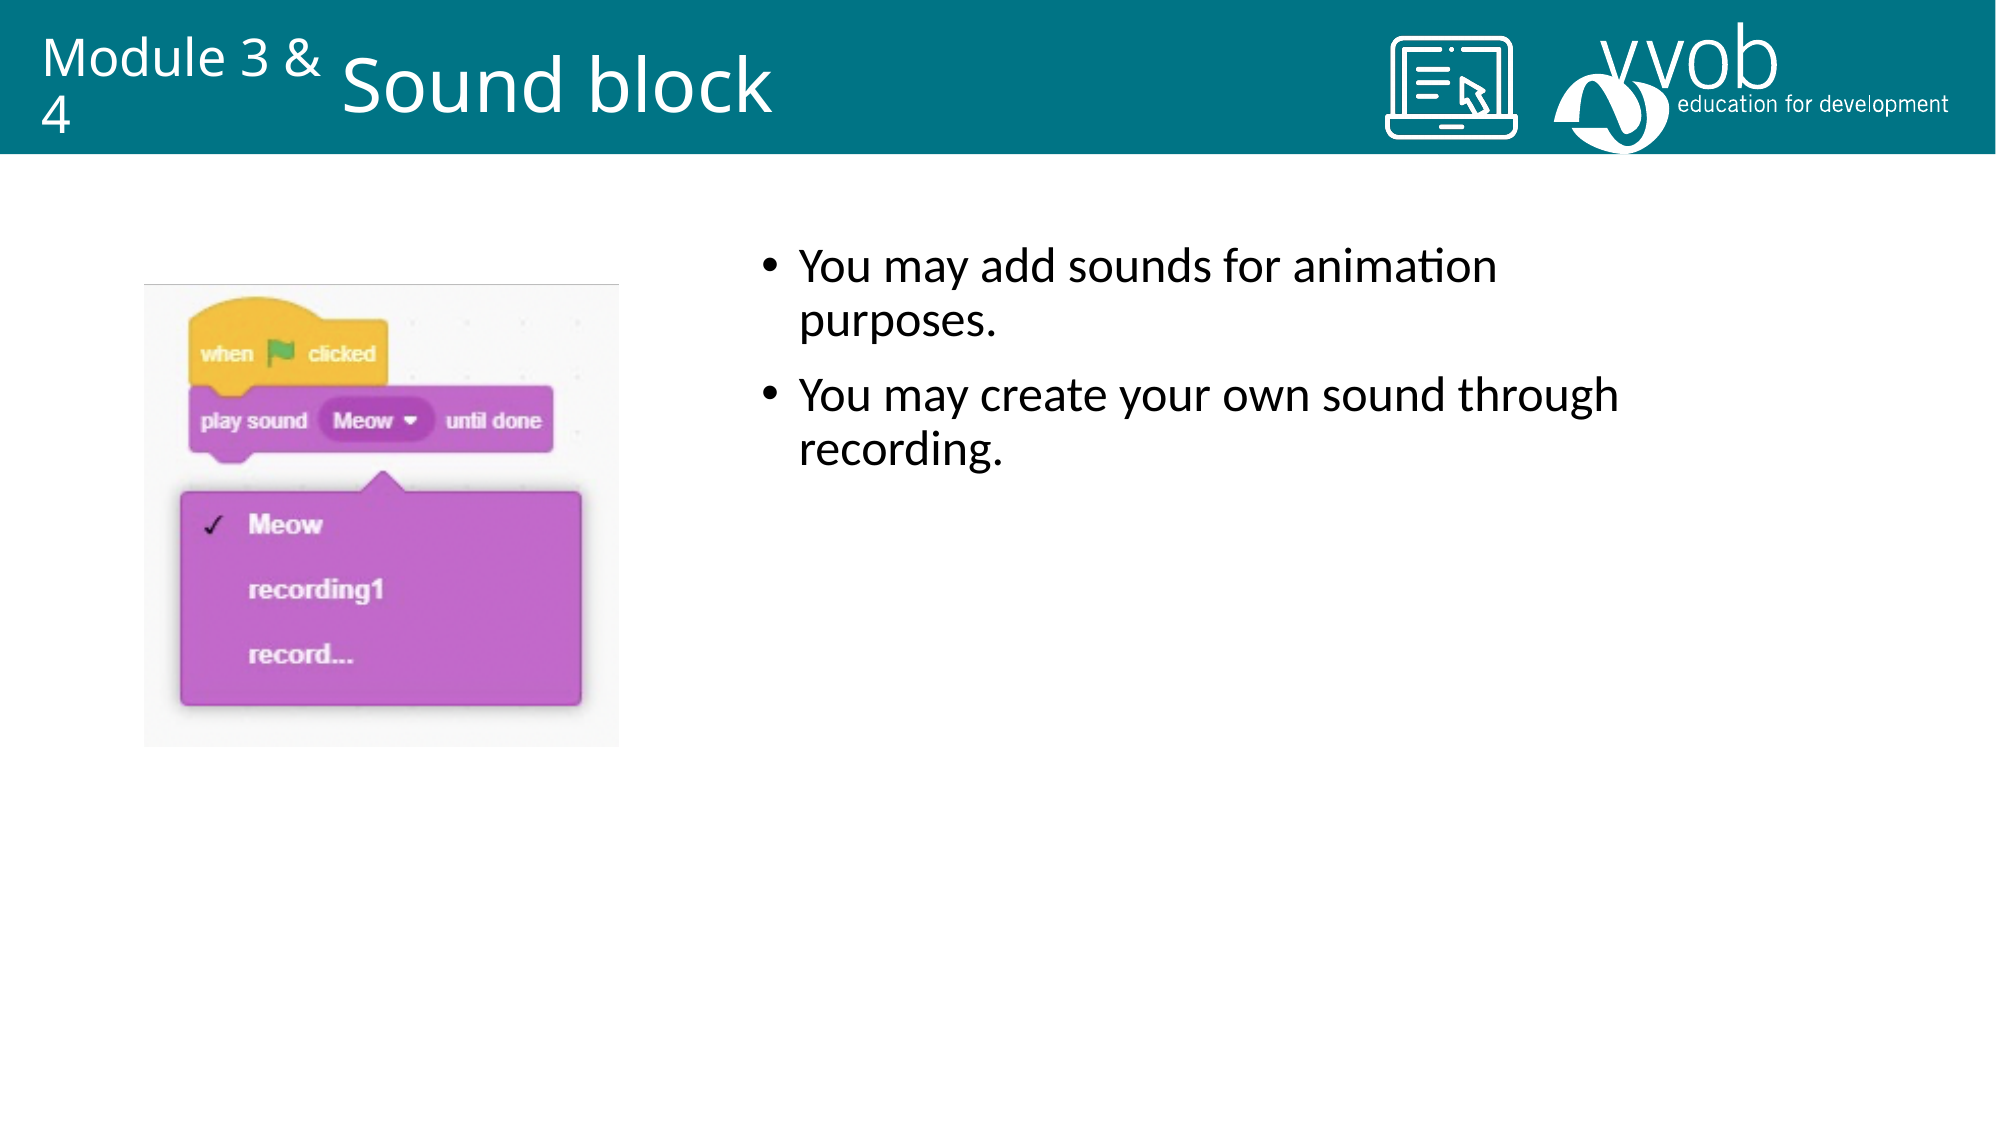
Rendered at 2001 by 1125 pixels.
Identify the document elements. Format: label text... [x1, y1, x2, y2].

title Module 3 & 4 [26, 22, 355, 155]
picture [1385, 21, 1518, 154]
subtitle Sound block [355, 35, 1385, 141]
list You may add sounds for animation purposes. You may create your own sound through recording. [746, 232, 1660, 1036]
picture [144, 283, 619, 748]
